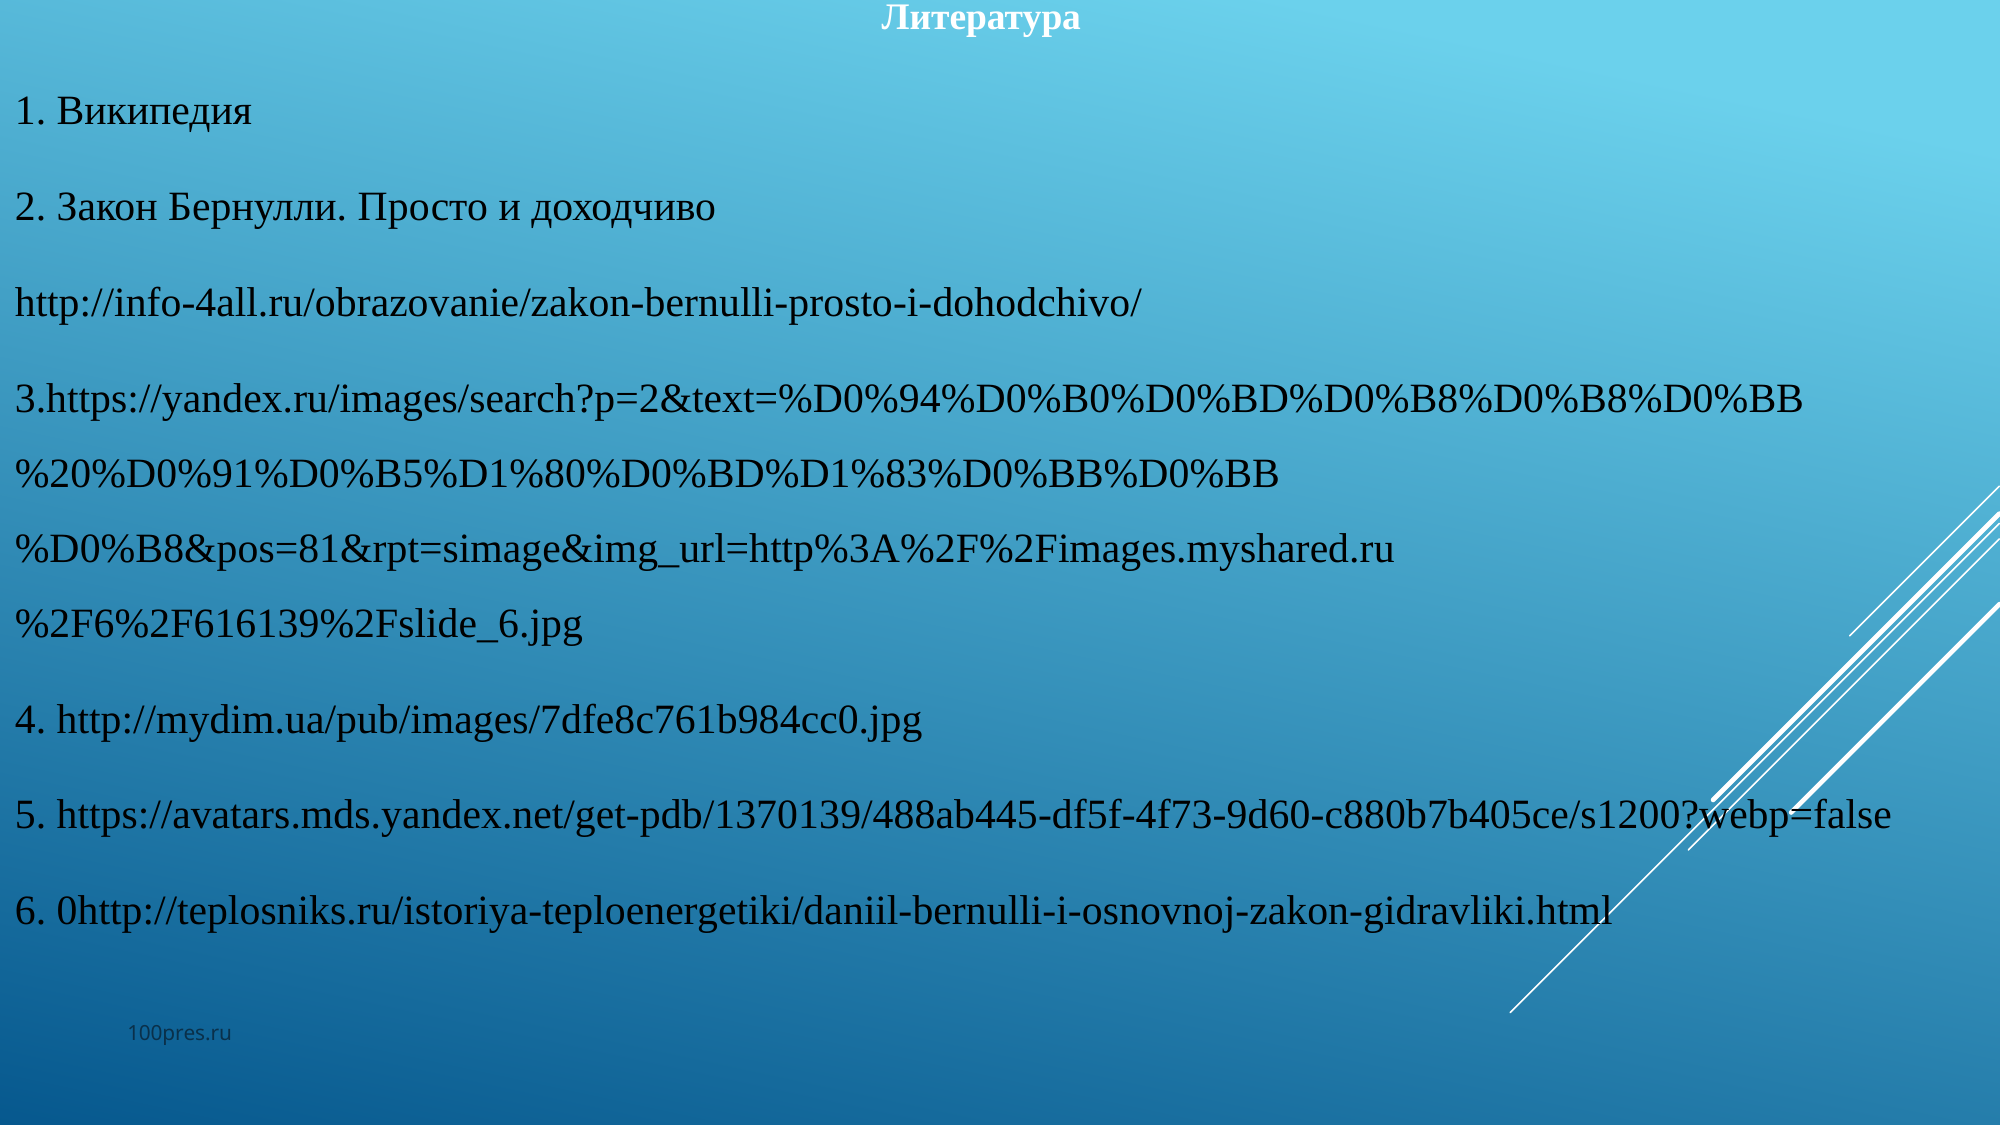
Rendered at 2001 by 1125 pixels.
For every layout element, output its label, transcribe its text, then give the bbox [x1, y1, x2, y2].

text_box Литература 1. Википедия 2. Закон Бернулли. Просто и доходчиво http://info-4all.ru/obrazovanie/zakon-bernulli-prosto-i-dohodchivo/ 3.https://yandex.ru/images/search?p=2&text=%D0%94%D0%B0%D0%BD%D0%B8%D0%B8%D0%BB%20%D0%91%D0%B5%D1%80%D0%BD%D1%83%D0%BB%D0%BB%D0%B8&pos=81&rpt=simage&img_url=http%3A%2F%2Fimages.myshared.ru%2F6%2F616139%2Fslide_6.jpg 4. http://mydim.ua/pub/images/7dfe8c761b984cc0.jpg 5. https://avatars.mds.yandex.net/get-pdb/1370139/488ab445-df5f-4f73-9d60-c880b7b405ce/s1200?webp=false 6. 0http://teplosniks.ru/istoriya-teploenergetiki/daniil-bernulli-i-osnovnoj-zakon-gidravliki.html [0, 0, 1963, 941]
footer 100pres.ru [112, 1012, 1350, 1073]
